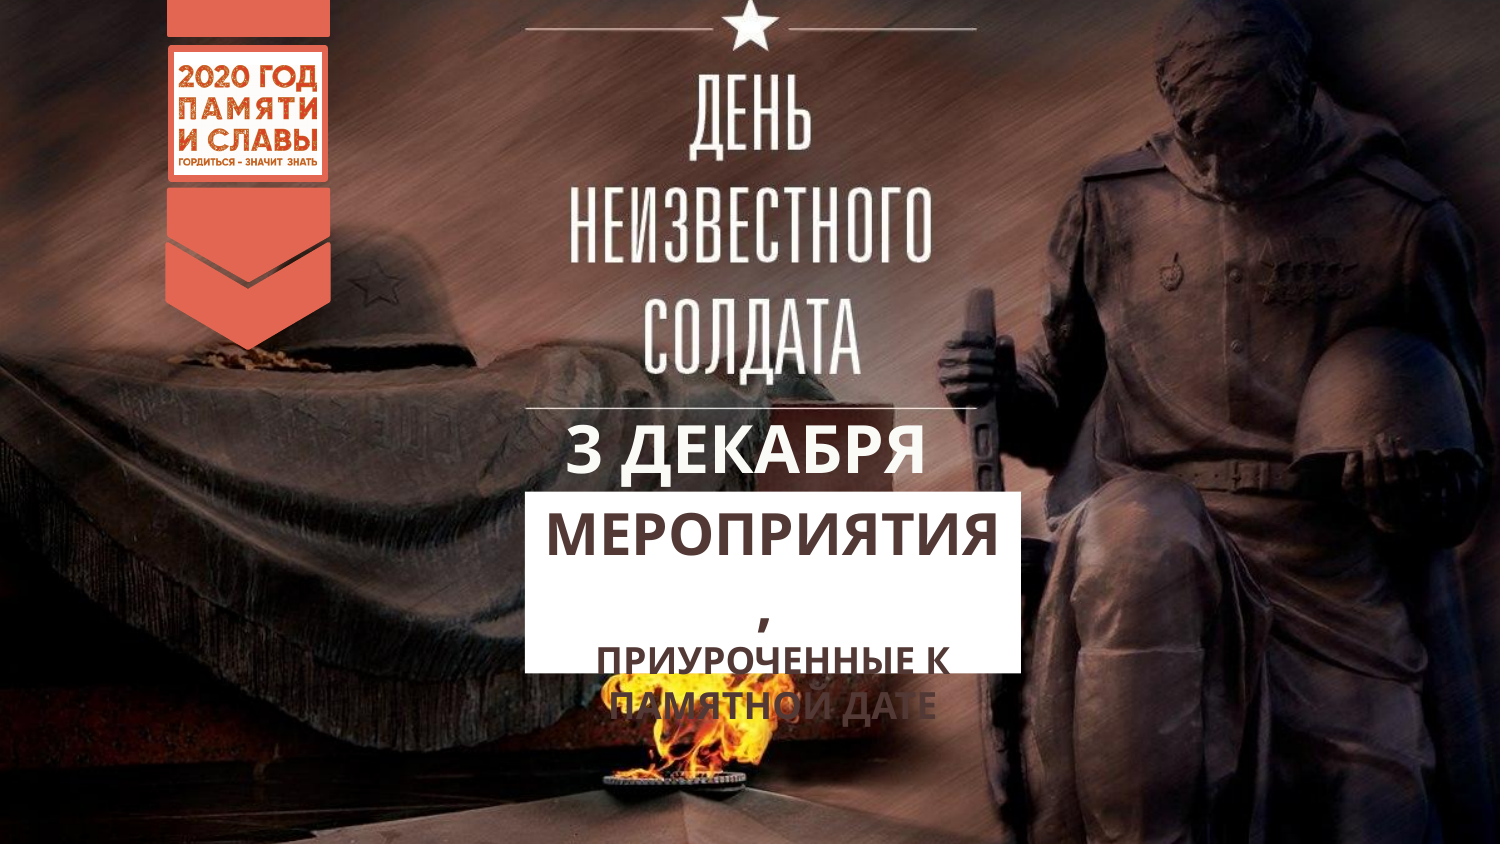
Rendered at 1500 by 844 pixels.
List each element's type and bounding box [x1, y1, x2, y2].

text_box [170, 48, 326, 179]
picture [0, 0, 1500, 844]
